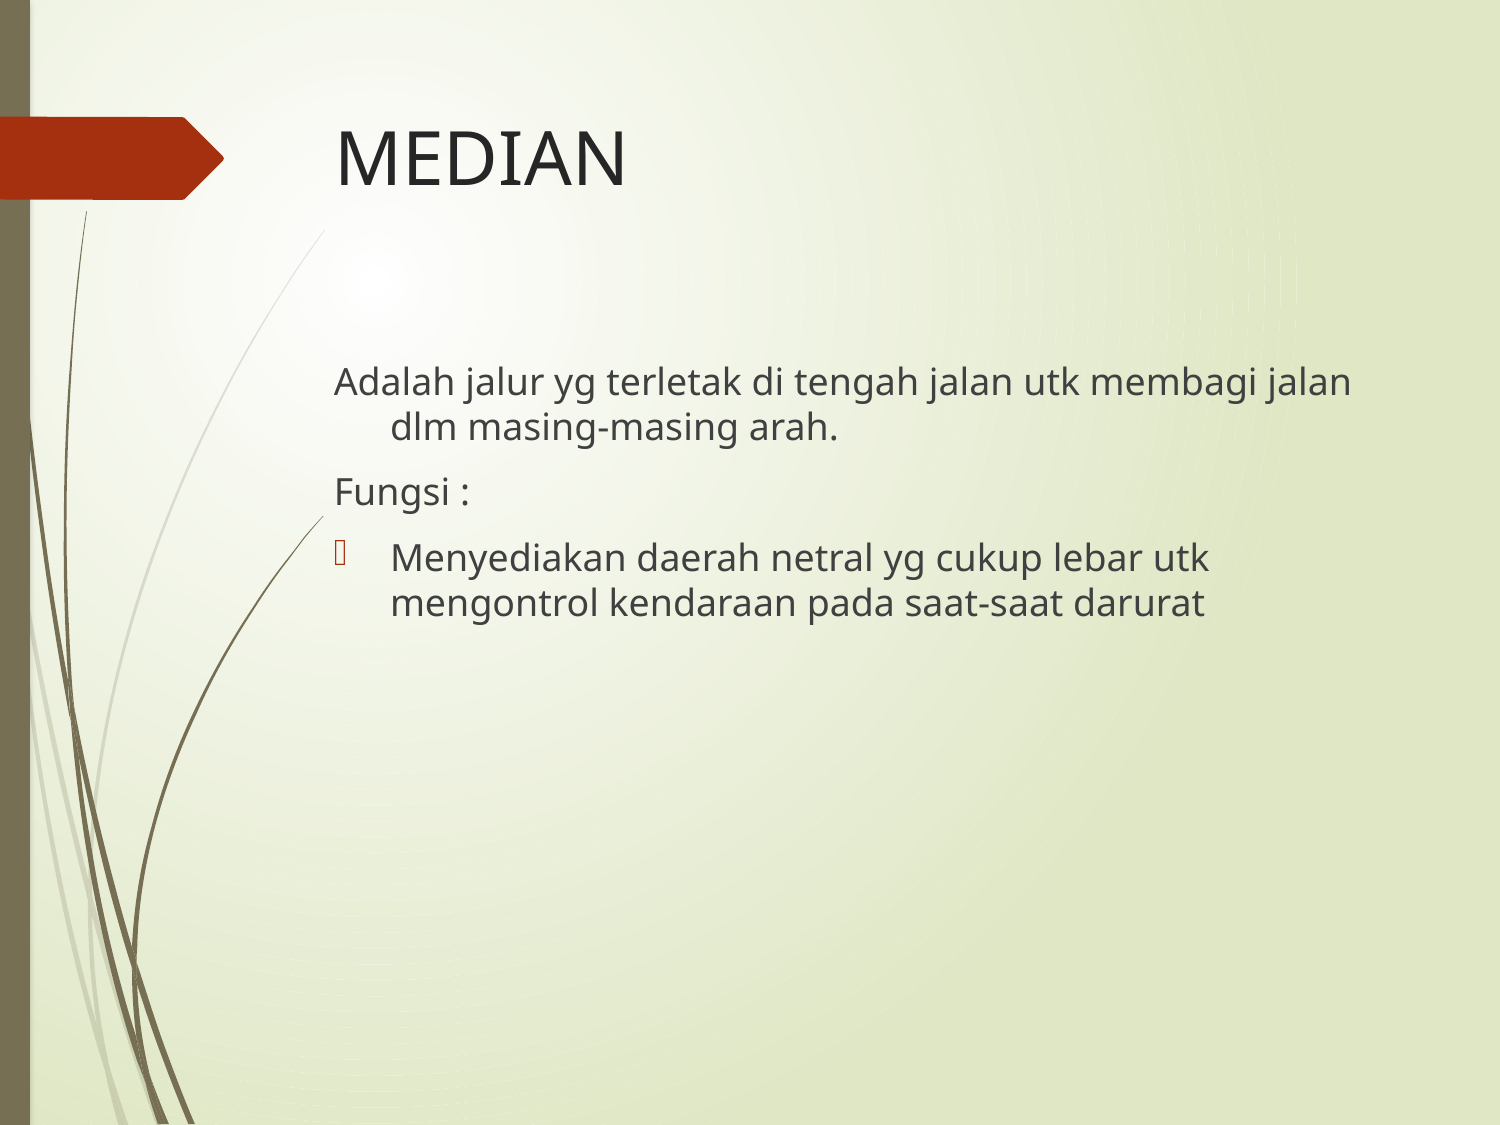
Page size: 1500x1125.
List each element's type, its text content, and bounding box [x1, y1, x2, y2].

list Adalah jalur yg terletak di tengah jalan utk membagi jalan dlm masing-masing arah. Fungsi : Menyediakan daerah netral yg cukup lebar utk mengontrol kendaraan pada saat-saat darurat [318, 350, 1400, 970]
title MEDIAN [319, 102, 1400, 313]
